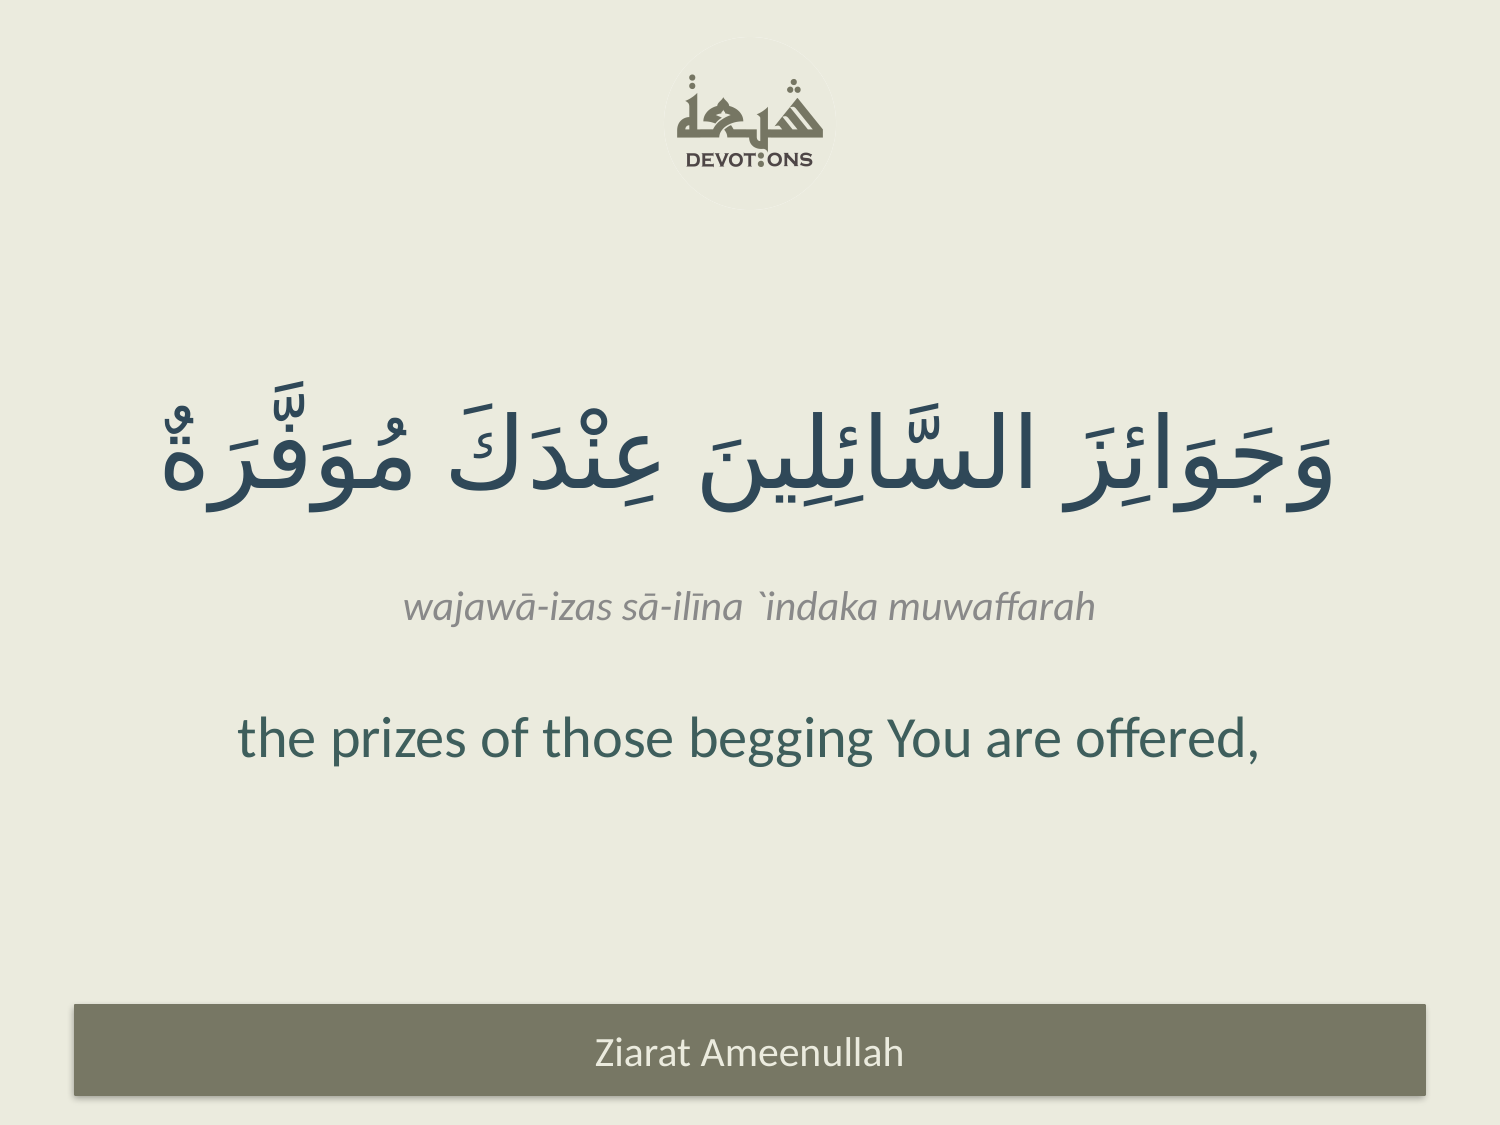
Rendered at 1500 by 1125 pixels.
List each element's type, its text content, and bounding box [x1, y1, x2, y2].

text_box Ziarat Ameenullah [580, 1017, 920, 1083]
picture [656, 29, 844, 218]
text_box وَجَوَائِزَ السَّائِلِينَ عِنْدَكَ مُوَفَّرَةٌ wajawā-izas sā-ilīna `indaka muwaffarah the prizes of those begging You are offered, [74, 381, 1425, 776]
text_box [74, 1004, 1426, 1096]
